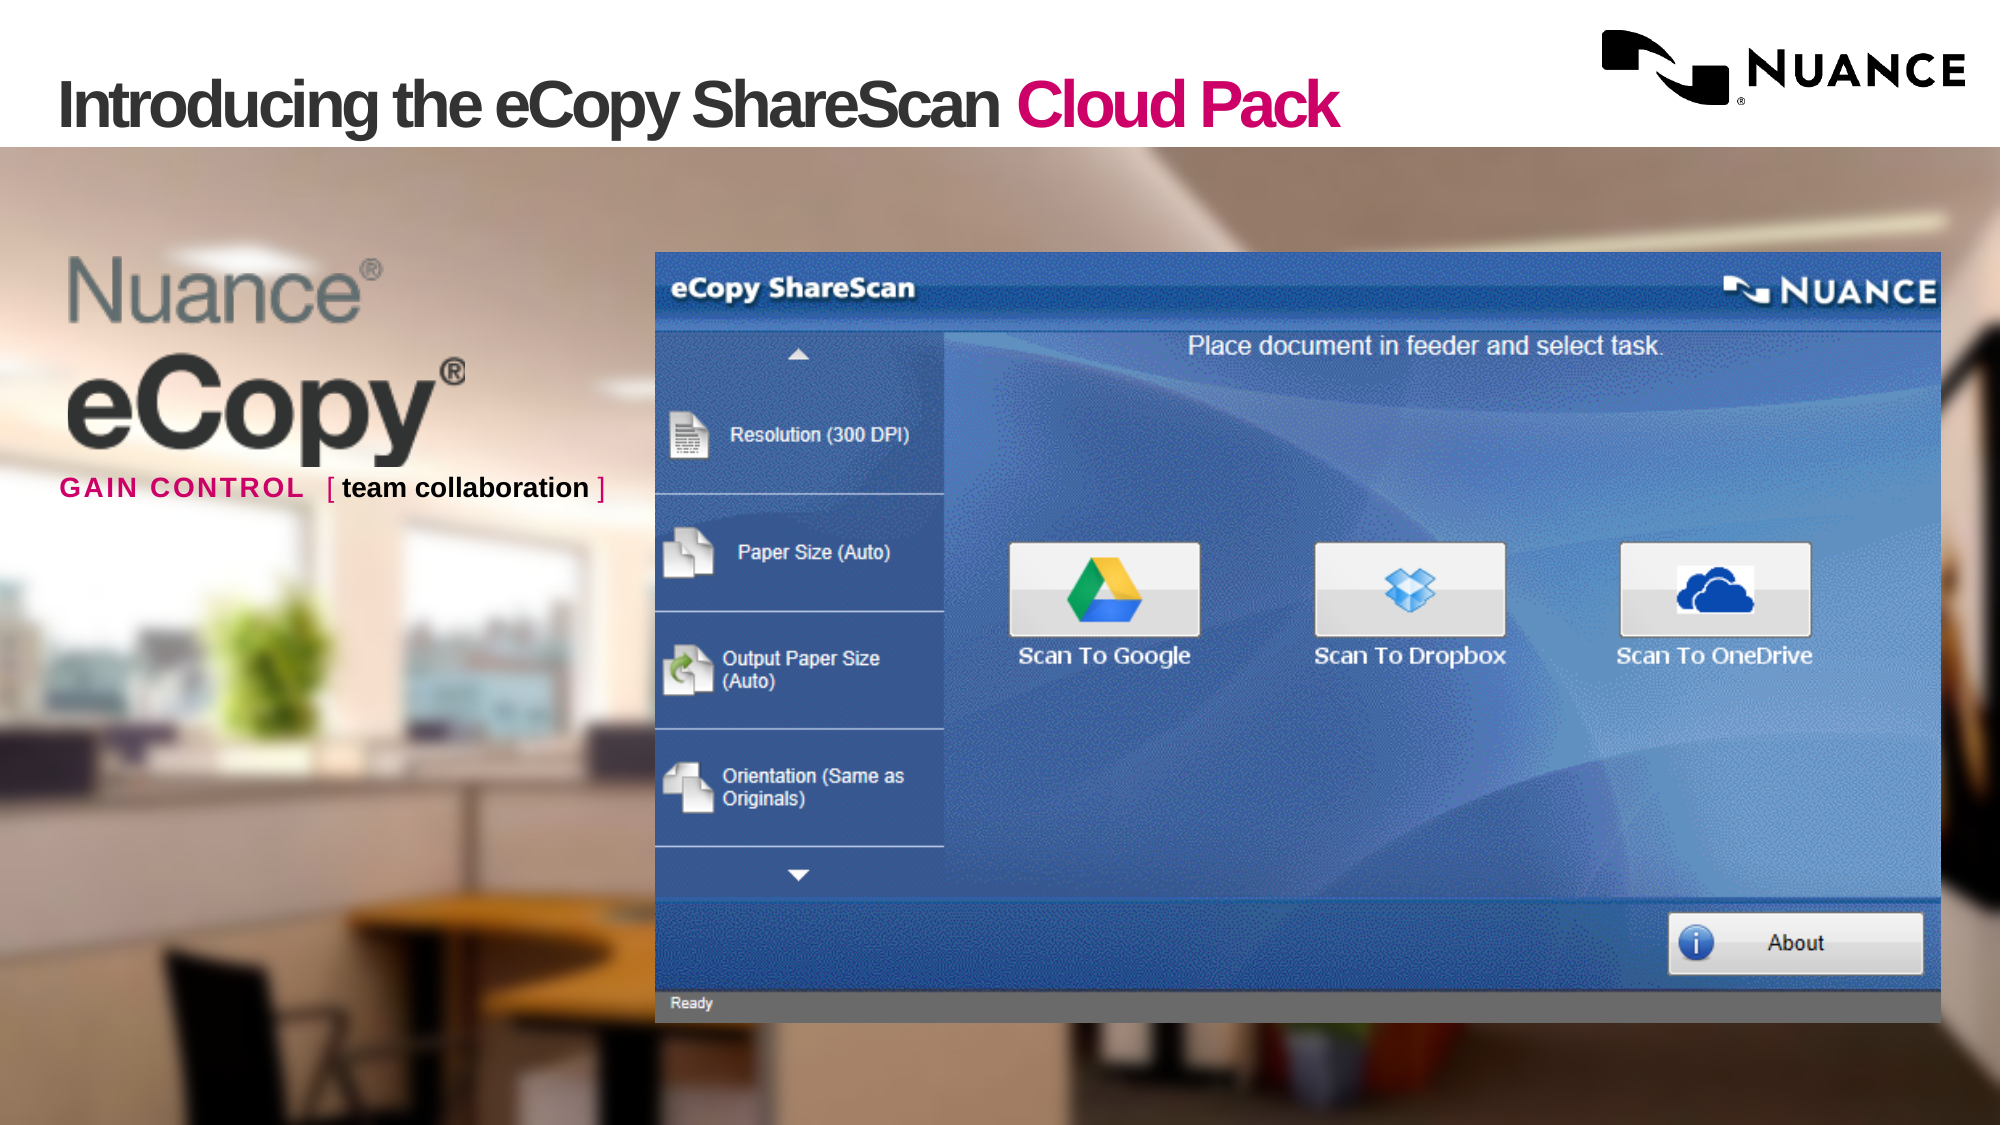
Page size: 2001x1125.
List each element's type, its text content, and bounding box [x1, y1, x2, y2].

title Introducing the eCopy ShareScan Cloud Pack [57, 1, 2000, 49]
picture [0, 49, 2000, 1125]
